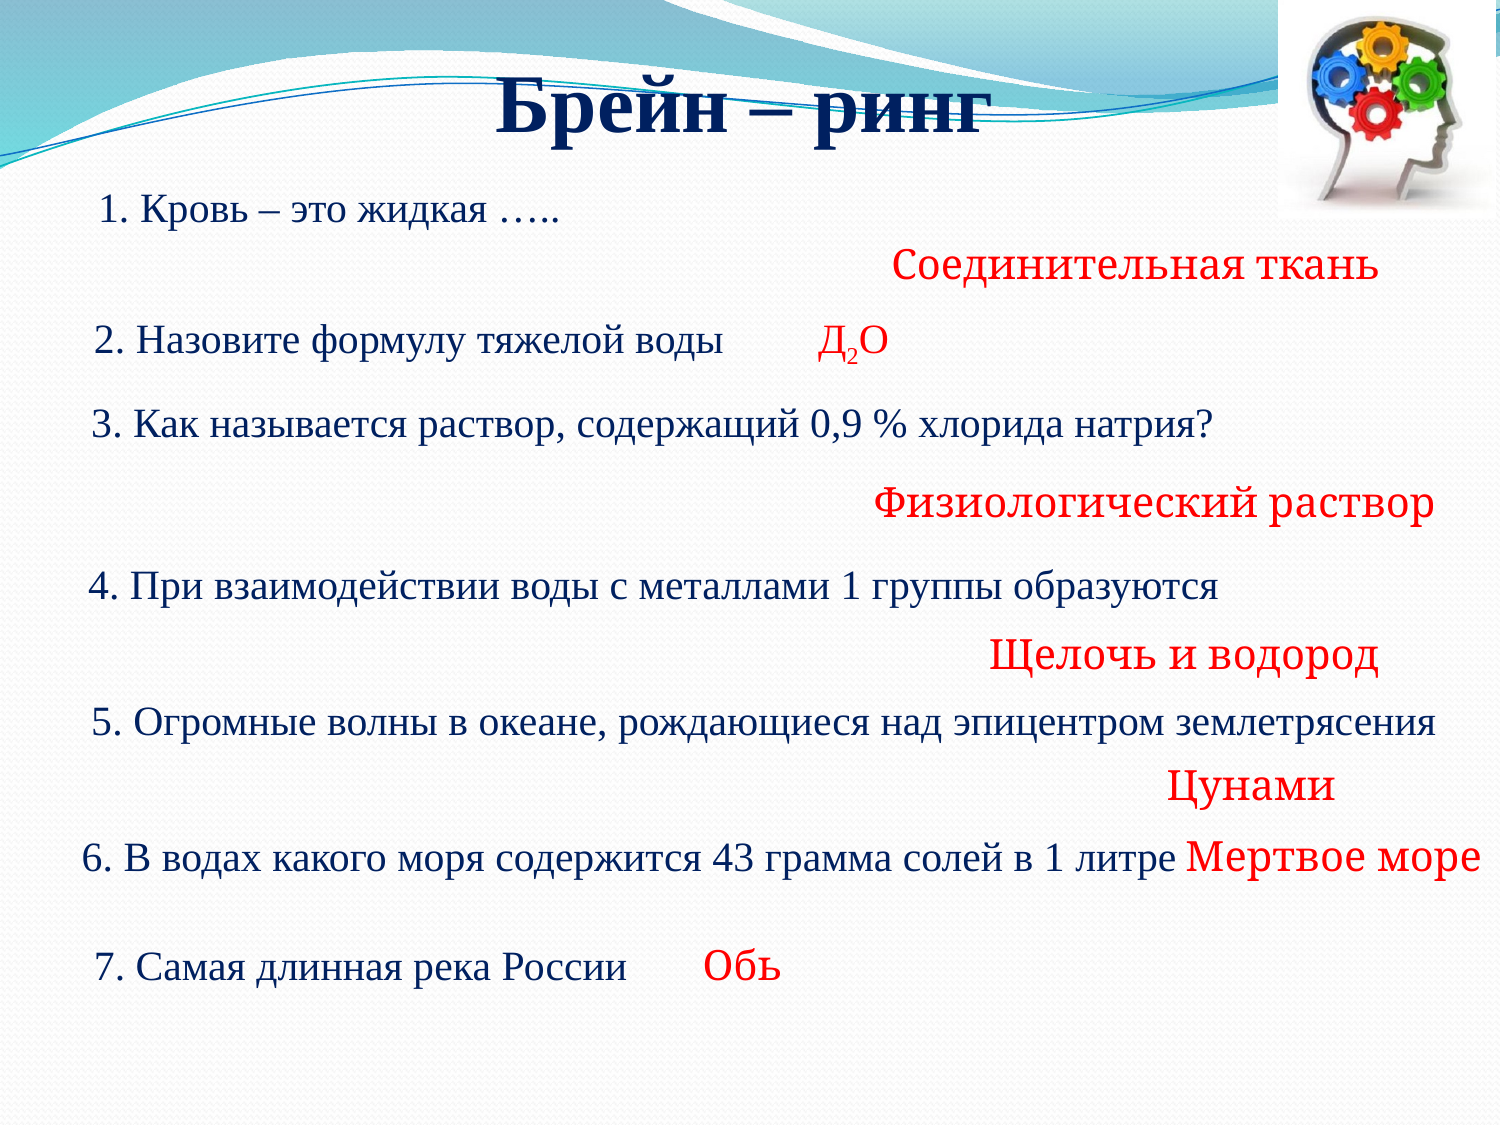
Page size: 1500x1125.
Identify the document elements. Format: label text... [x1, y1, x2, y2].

text_box 2. Назовите формулу тяжелой воды [79, 304, 750, 370]
text_box 6. В водах какого моря содержится 43 грамма солей в 1 литре [66, 822, 1170, 888]
text_box 3. Как называется раствор, содержащий 0,9 % хлорида натрия? [76, 388, 1314, 454]
text_box Цунами [1151, 751, 1351, 817]
text_box Д2О [803, 304, 905, 377]
text_box 4. При взаимодействии воды с металлами 1 группы образуются [73, 550, 1343, 616]
text_box Мертвое море [1170, 822, 1497, 888]
text_box Соединительная ткань [876, 230, 1406, 296]
text_box Физиологический раствор [859, 468, 1451, 533]
text_box Брейн – ринг [481, 42, 1009, 157]
text_box Щелочь и водород [974, 620, 1394, 686]
text_box 5. Огромные волны в океане, рождающиеся над эпицентром землетрясения [76, 686, 1464, 751]
text_box 7. Самая длинная река России [79, 931, 654, 997]
text_box 1. Кровь – это жидкая ….. [83, 172, 587, 238]
text_box Обь [687, 931, 797, 997]
picture [1278, 0, 1497, 218]
